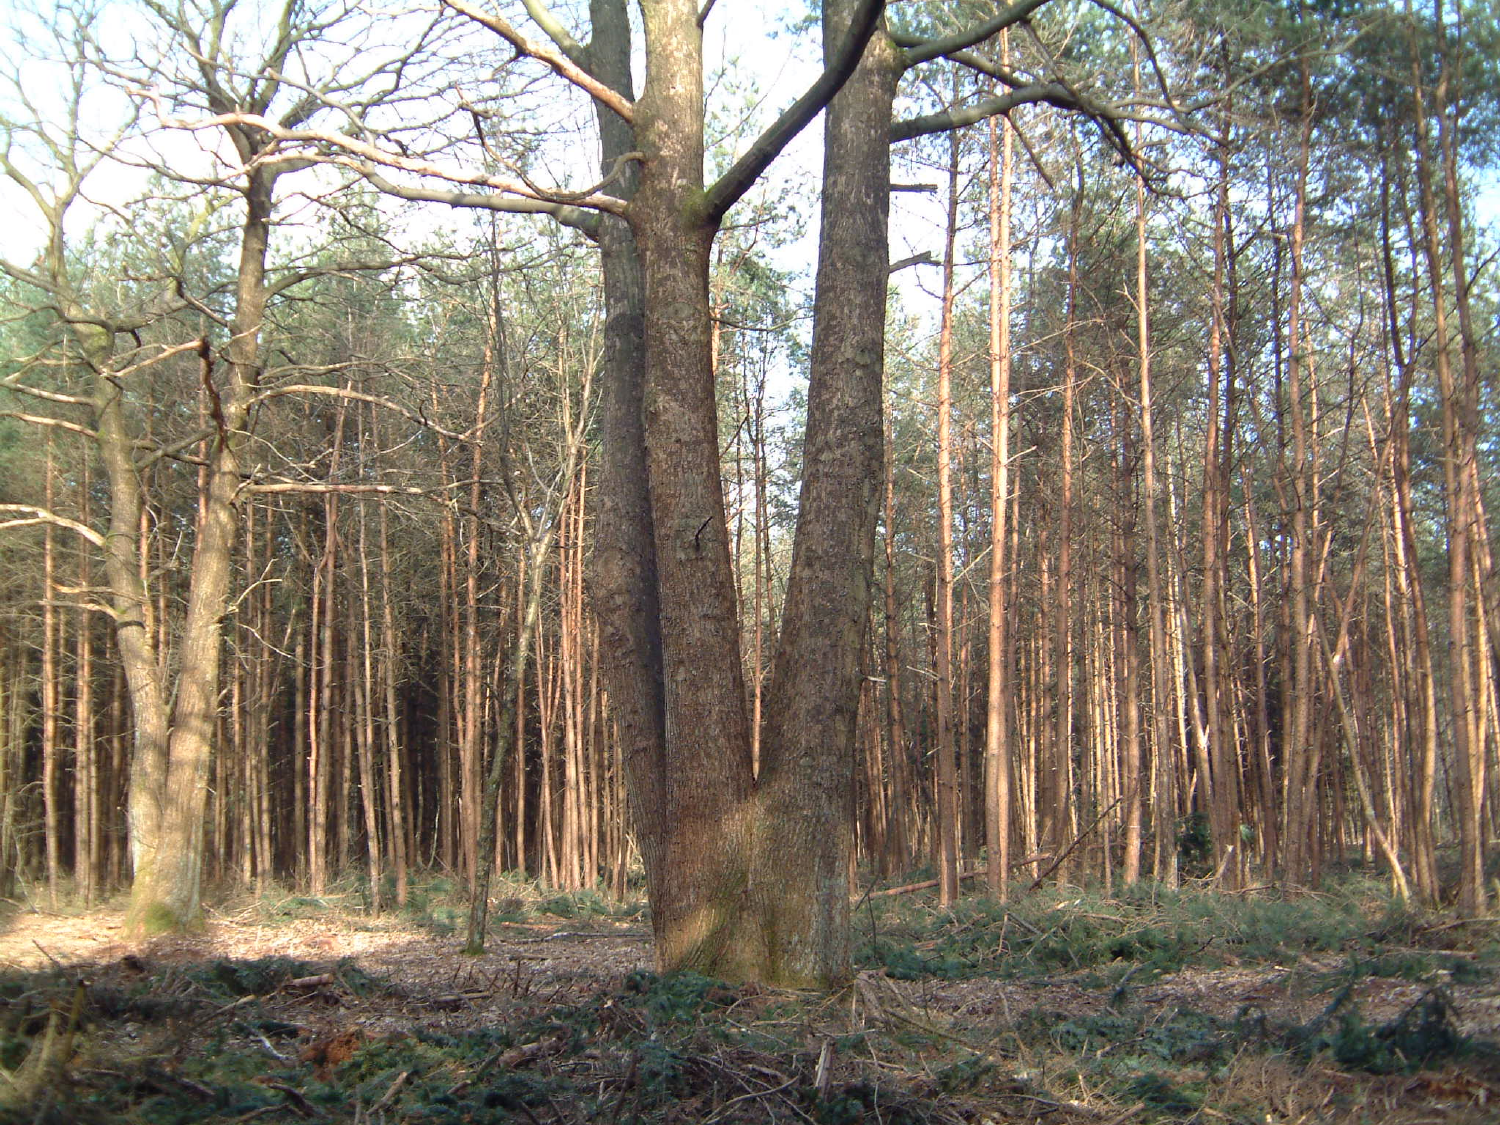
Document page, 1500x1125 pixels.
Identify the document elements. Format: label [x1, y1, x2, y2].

list [0, 0, 1500, 1125]
